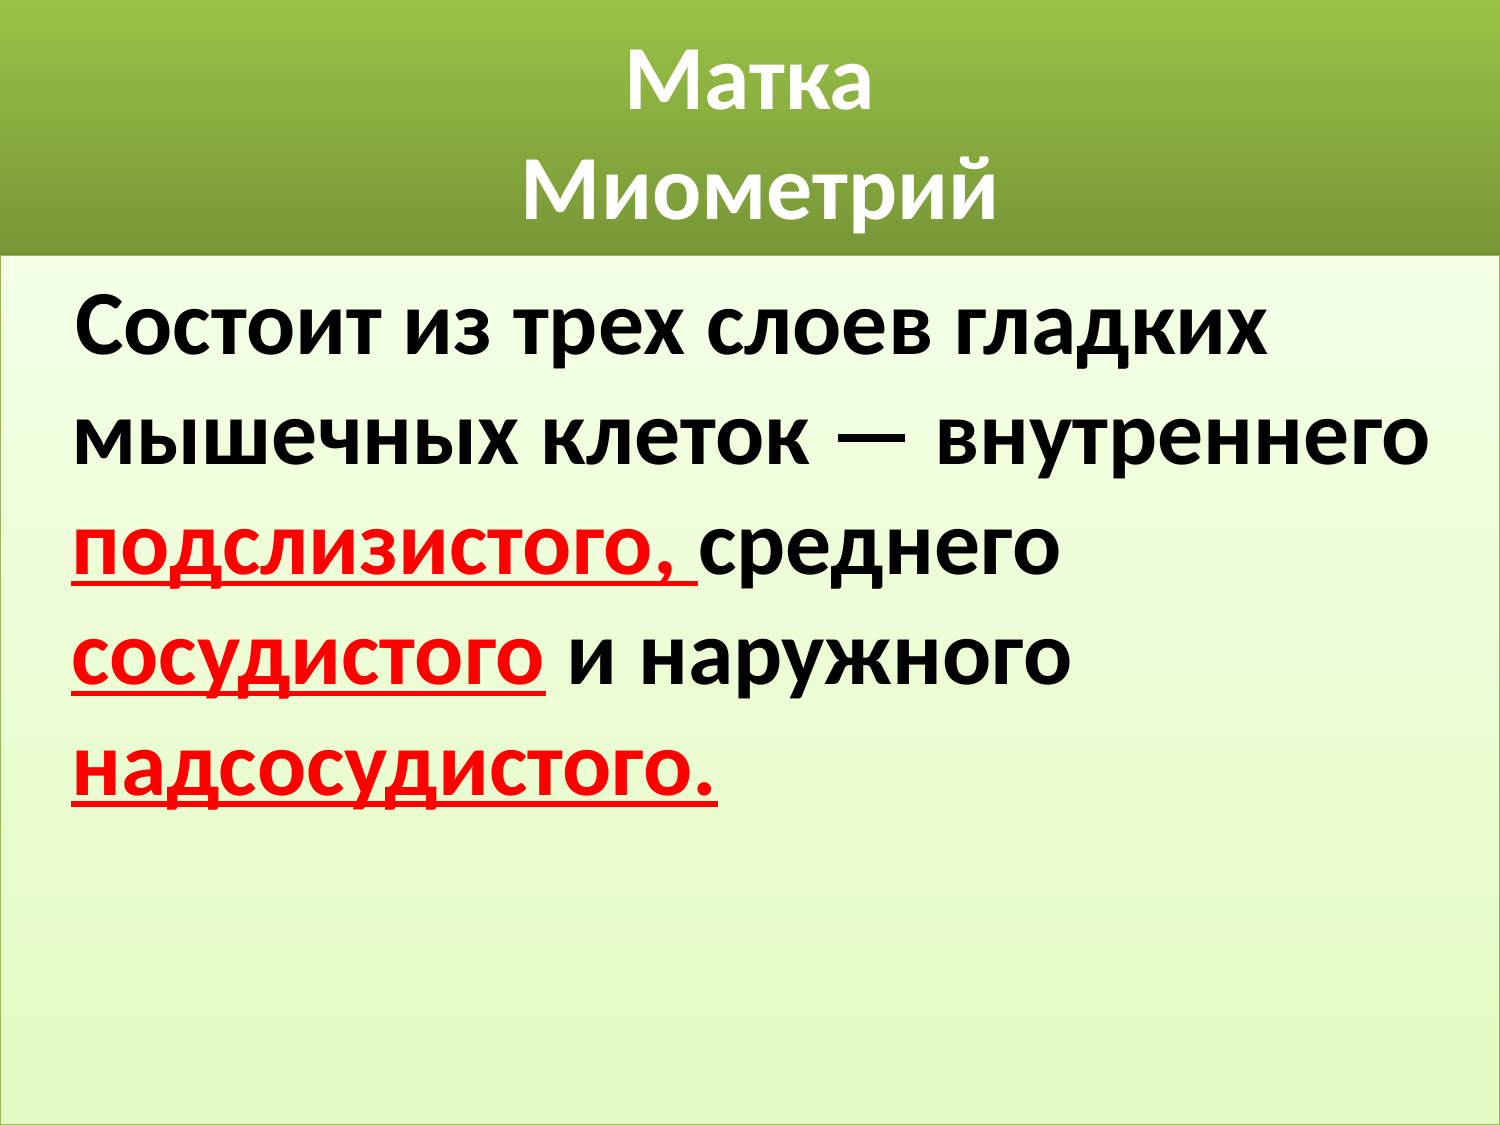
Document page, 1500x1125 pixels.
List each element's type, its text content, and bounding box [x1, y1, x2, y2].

list Состоит из трех слоев гладких мышечных клеток — внутреннего подслизистого, среднего сосудистого и наружного надсосудистого. [0, 255, 1500, 1125]
title Матка Миометрий [0, 0, 1500, 254]
